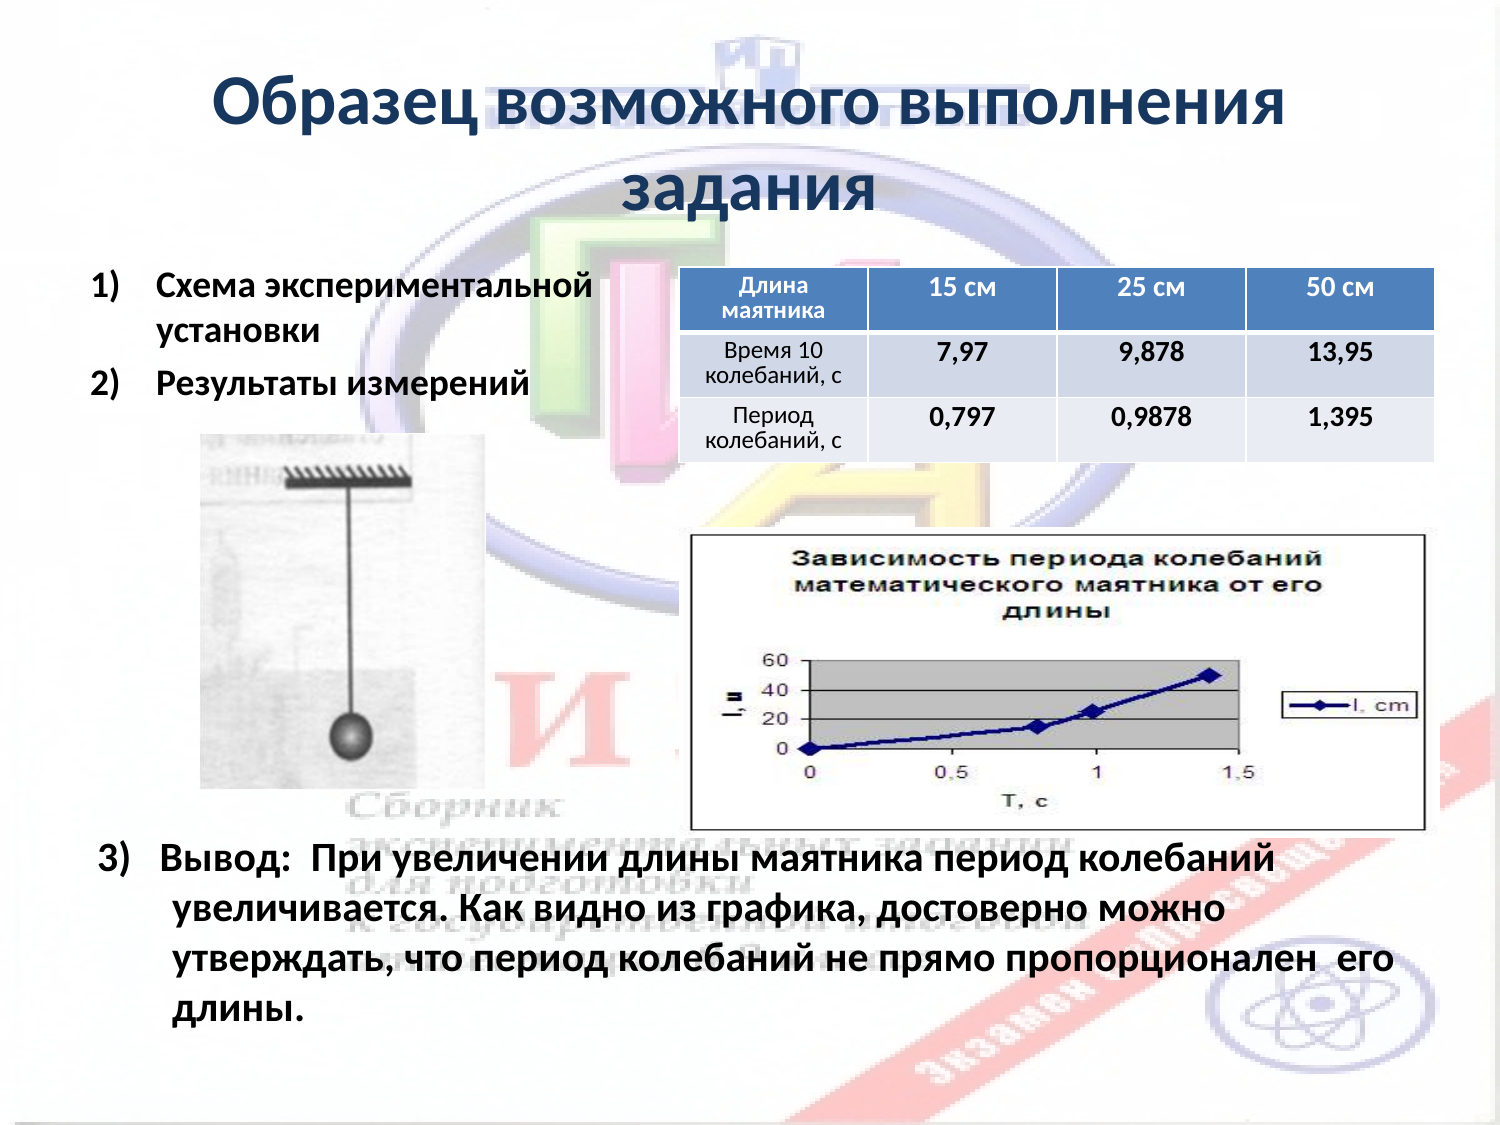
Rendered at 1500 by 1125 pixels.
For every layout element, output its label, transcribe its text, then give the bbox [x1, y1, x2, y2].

table_cell Время 10 колебаний, с [680, 335, 867, 397]
table_cell 13,95 [1247, 335, 1434, 397]
list Схема экспериментальной установки Результаты измерений [75, 251, 738, 411]
picture [679, 527, 1440, 838]
table_cell 0,797 [869, 398, 1056, 462]
table_header 25 см [1058, 268, 1245, 330]
table_cell Период колебаний, с [680, 398, 867, 462]
table_header 50 см [1247, 268, 1434, 330]
table_cell 9,878 [1058, 335, 1245, 397]
title Образец возможного выполнения задания [75, 45, 1425, 233]
table_header Длина маятника [680, 268, 867, 330]
table_cell 1,395 [1247, 398, 1434, 462]
list 3) Вывод: При увеличении длины маятника период колебаний увеличивается. Как видно из графика, достоверно можно утверждать, что период колебаний не прямо пропорционален его длины. [82, 878, 1418, 1038]
table_cell 7,97 [869, 335, 1056, 397]
table_cell 0,9878 [1058, 398, 1245, 462]
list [198, 433, 486, 790]
table_header 15 см [869, 268, 1056, 330]
